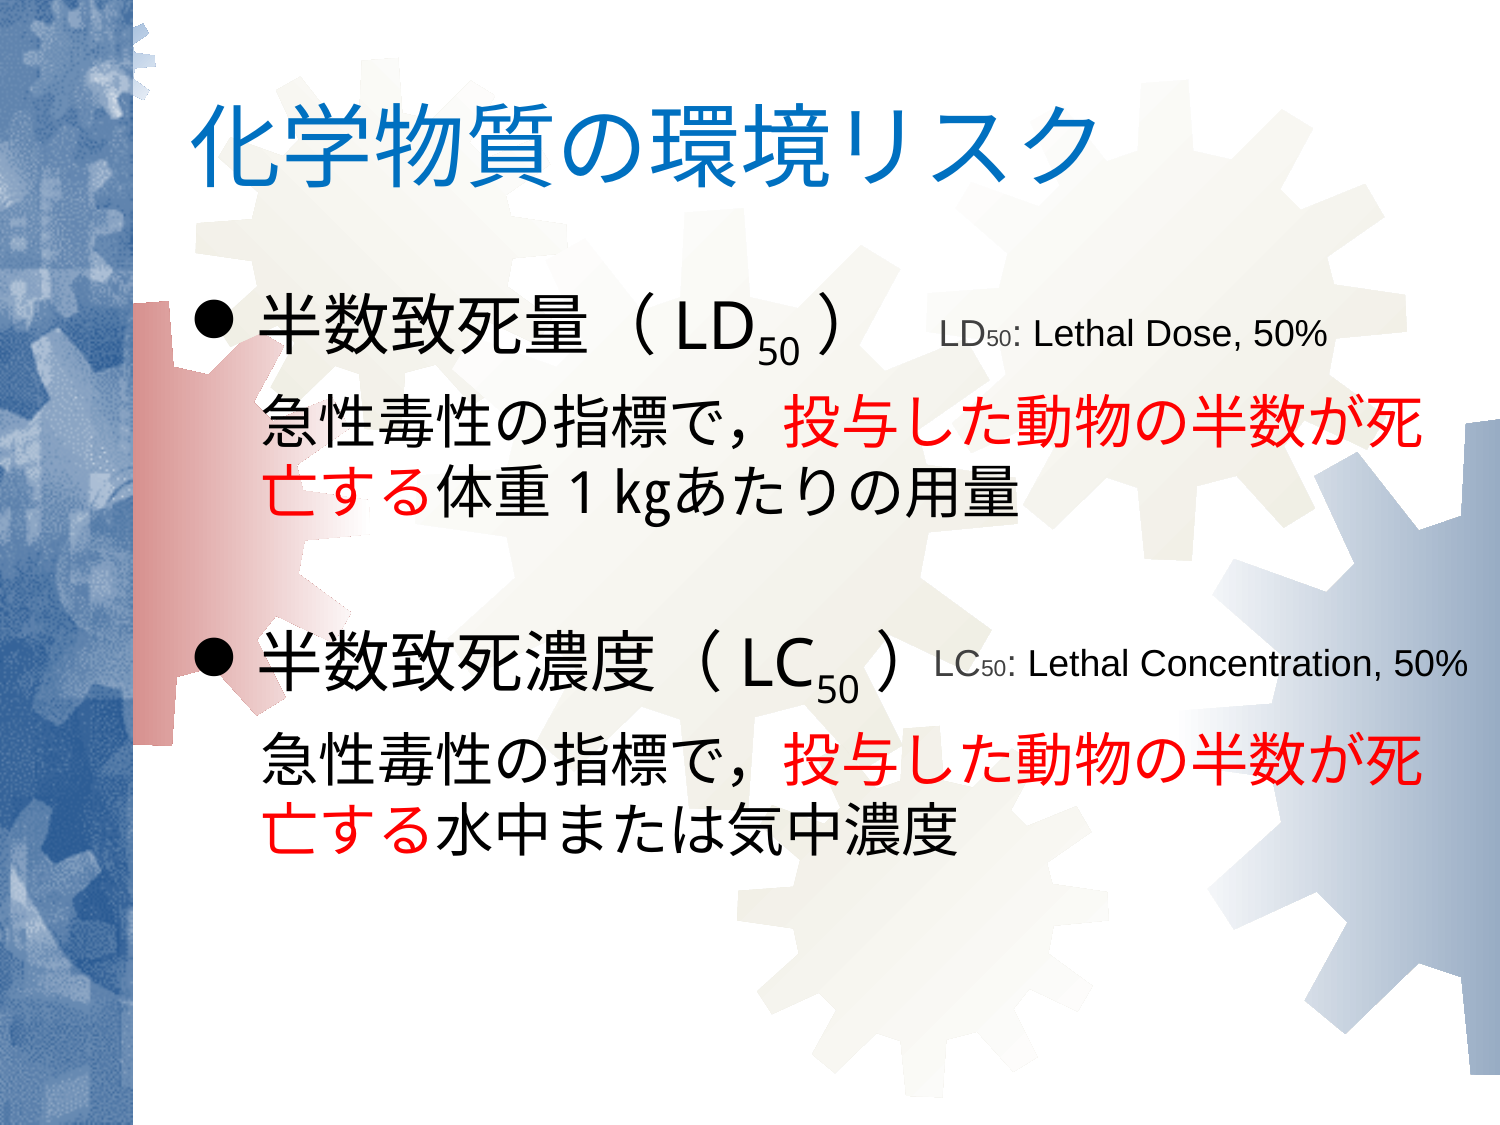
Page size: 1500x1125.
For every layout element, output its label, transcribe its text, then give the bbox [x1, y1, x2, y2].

title 化学物質の環境リスク [174, 49, 1451, 238]
text_box LD50: Lethal Dose, 50% [923, 301, 1354, 361]
list 半数致死量（LD50） 急性毒性の指標で，投与した動物の半数が死亡する体重1㎏あたりの用量 半数致死濃度（LC50） 急性毒性の指標で，投与した動物の半数が死亡する水中または気中濃度 [174, 274, 1451, 951]
text_box LC50: Lethal Concentration, 50% [918, 631, 1494, 692]
